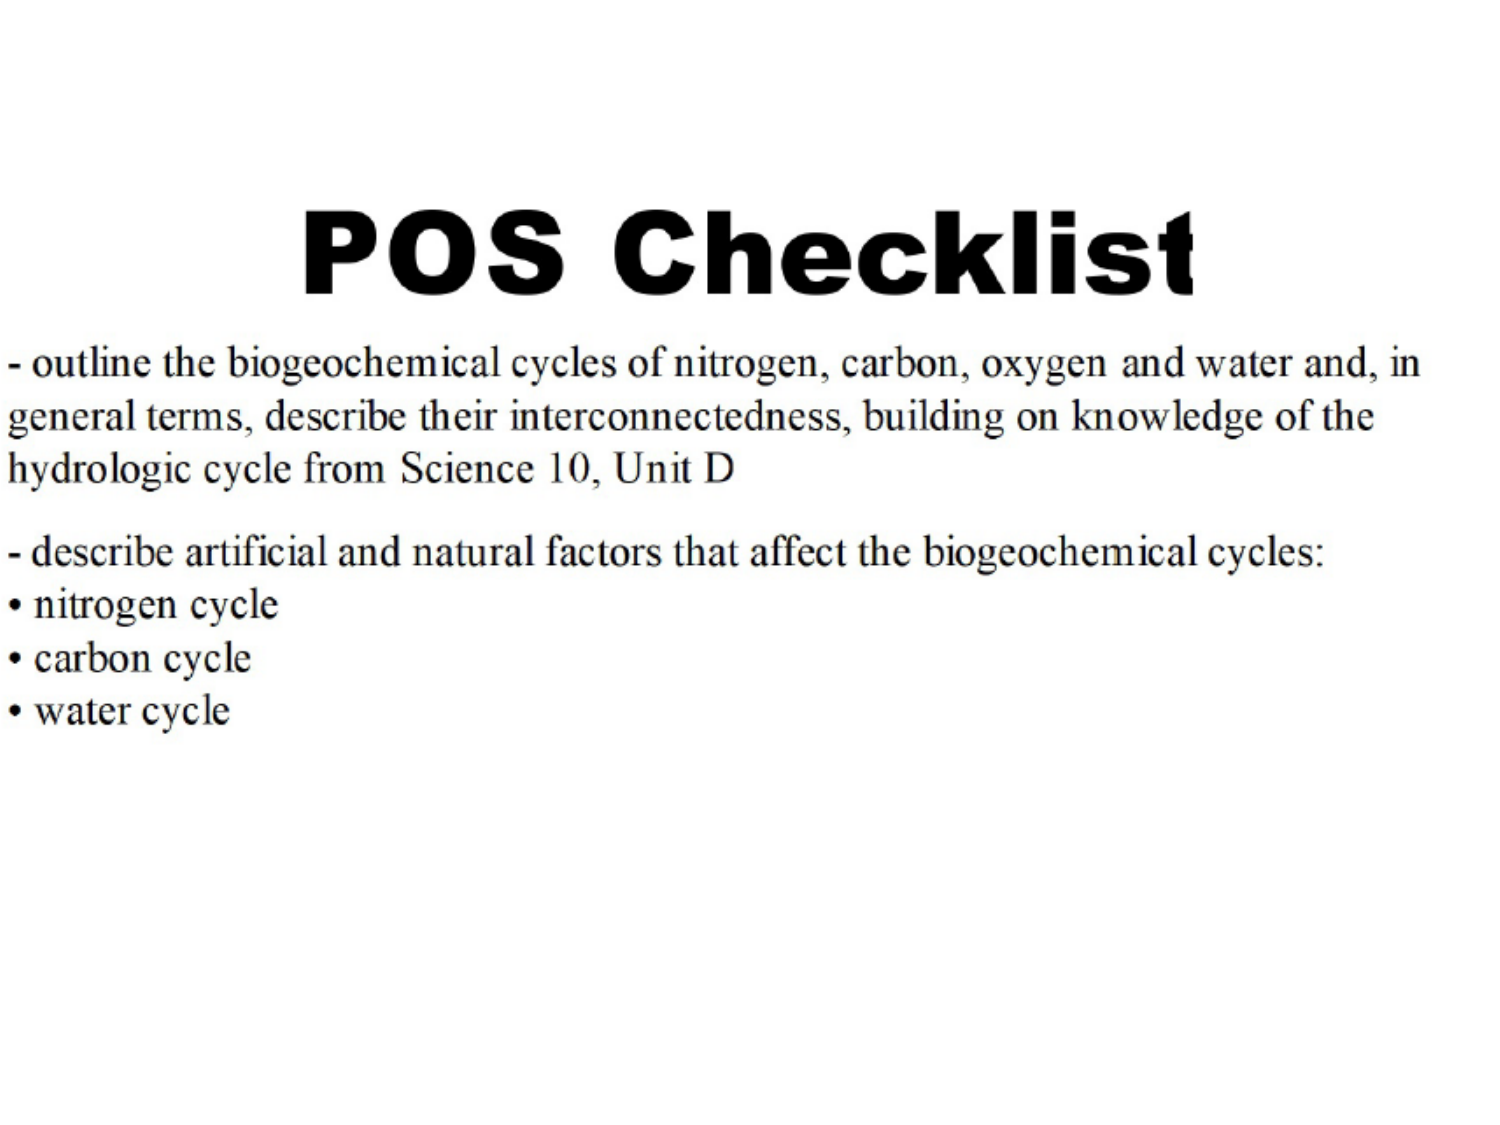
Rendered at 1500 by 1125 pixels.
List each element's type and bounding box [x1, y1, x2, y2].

picture [0, 175, 1489, 782]
